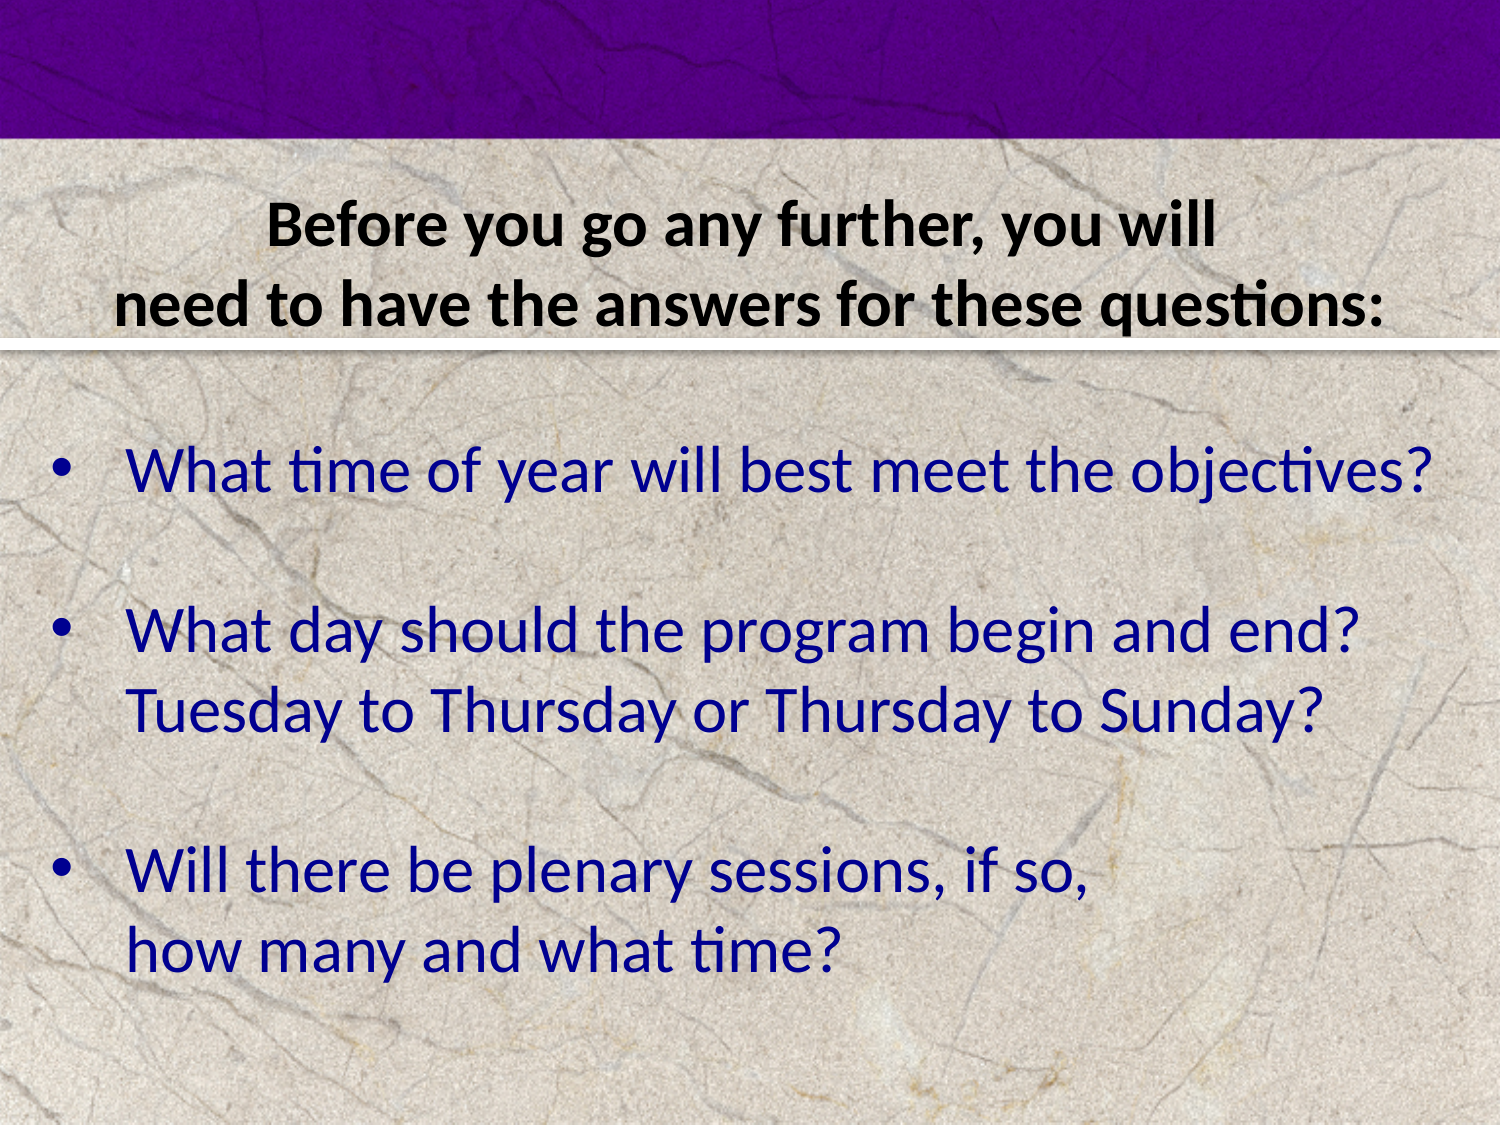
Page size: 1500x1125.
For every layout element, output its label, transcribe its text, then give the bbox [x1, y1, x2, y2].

text_box What time of year will best meet the objectives? What day should the program begin and end? Tuesday to Thursday or Thursday to Sunday? Will there be plenary sessions, if so, how many and what time? [35, 418, 1500, 994]
text_box Before you go any further, you will need to have the answers for these questions: [0, 172, 1500, 348]
picture [0, 0, 1500, 172]
picture [0, 350, 1500, 1125]
